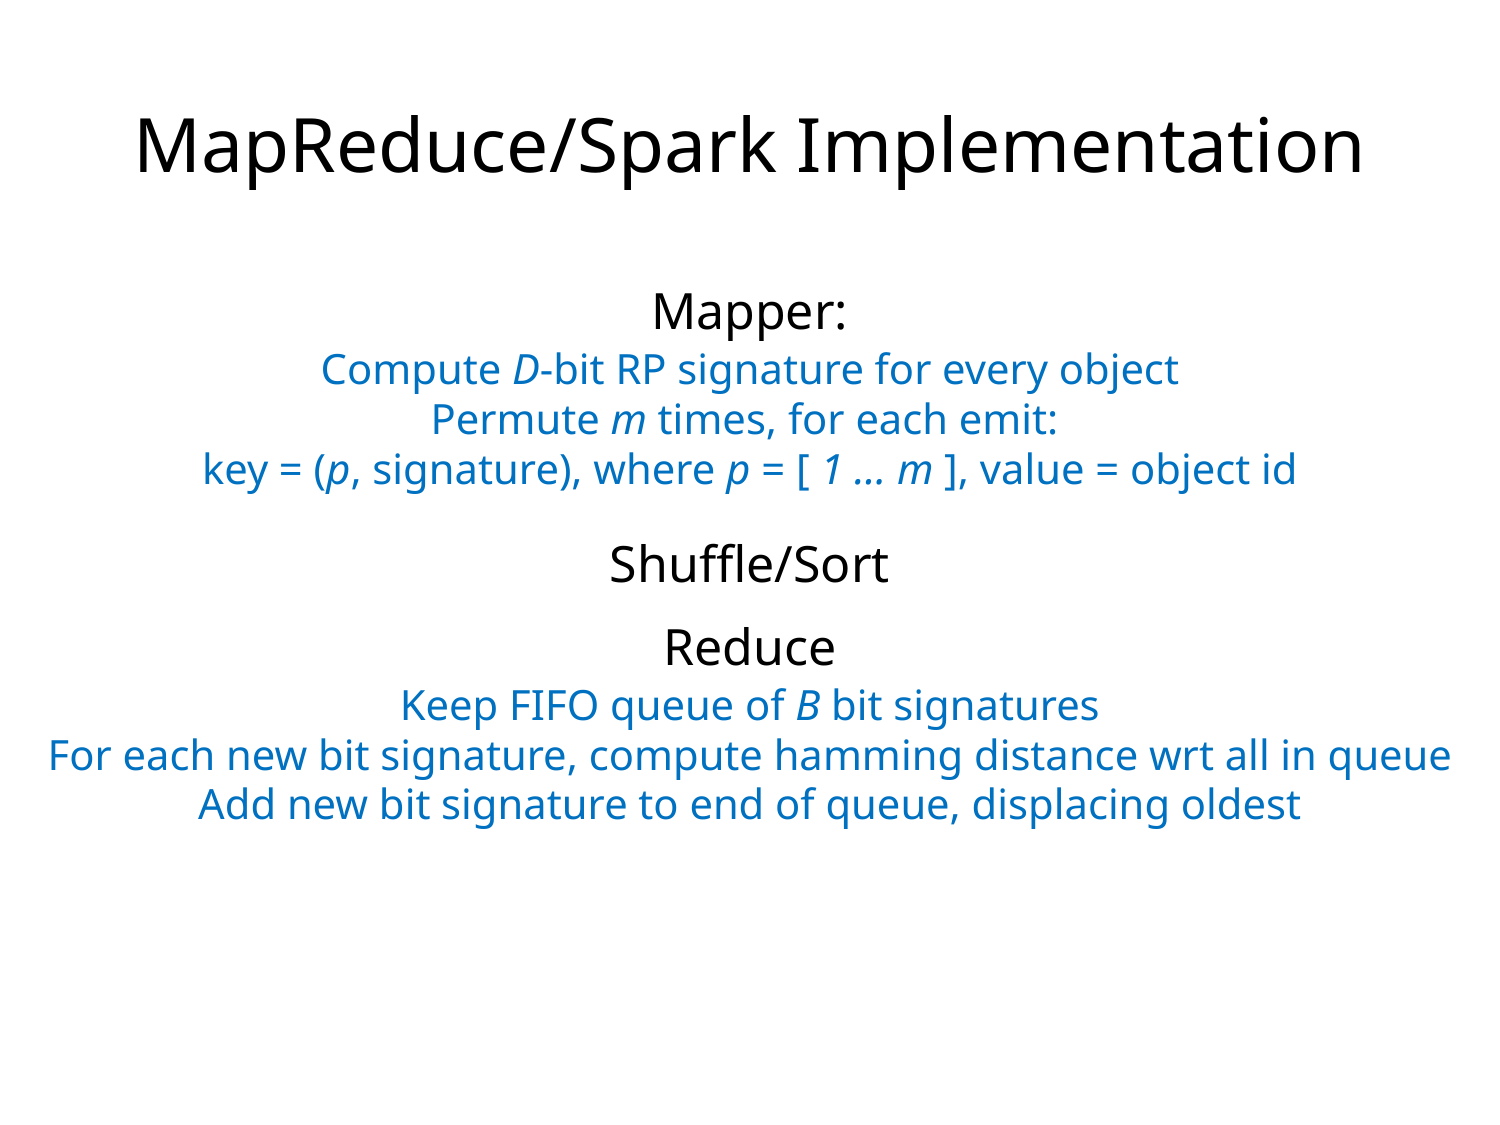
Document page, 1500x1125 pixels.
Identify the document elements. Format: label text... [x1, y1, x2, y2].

text_box MapReduce/Spark Implementation [0, 90, 1500, 203]
text_box Reduce [0, 608, 1500, 670]
text_box Compute D-bit RP signature for every object Permute m times, for each emit: key = (p, signature), where p = [ 1 … m ], value = object id [0, 335, 1500, 500]
text_box Mapper: [0, 272, 1500, 335]
text_box Shuffle/Sort [0, 524, 1500, 600]
text_box Keep FIFO queue of B bit signatures For each new bit signature, compute hamming distance wrt all in queue Add new bit signature to end of queue, displacing oldest [0, 670, 1500, 836]
